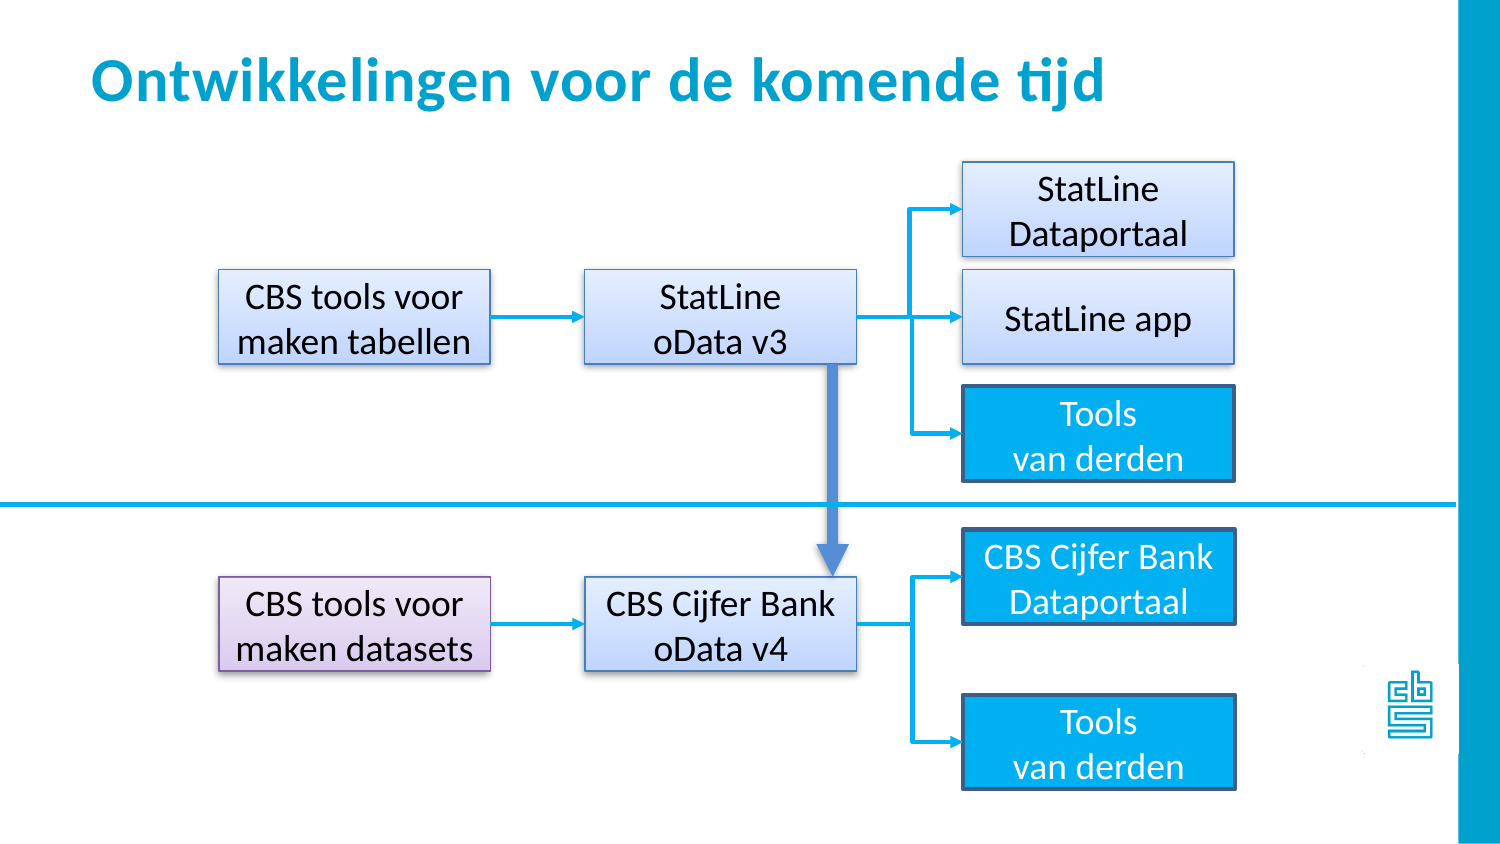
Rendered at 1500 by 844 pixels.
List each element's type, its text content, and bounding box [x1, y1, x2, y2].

text_box StatLine oData v3 [584, 269, 850, 365]
text_box StatLine Dataportaal [962, 186, 1235, 257]
text_box Tools van derden [961, 384, 1236, 483]
text_box Tools van derden [961, 693, 1237, 791]
text_box CBS Cijfer Bank oData v4 [584, 576, 855, 672]
picture [1361, 664, 1458, 754]
text_box CBS tools voor maken tabellen [218, 269, 491, 365]
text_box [856, 576, 964, 625]
text_box CBS tools voor maken datasets [218, 576, 491, 672]
text_box CBS Cijfer Bank Dataportaal [961, 527, 1237, 626]
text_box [855, 325, 963, 434]
text_box StatLine app [966, 269, 1235, 365]
list Ontwikkelingen voor de komende tijd [76, 32, 1341, 186]
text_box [855, 208, 963, 318]
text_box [856, 633, 964, 743]
